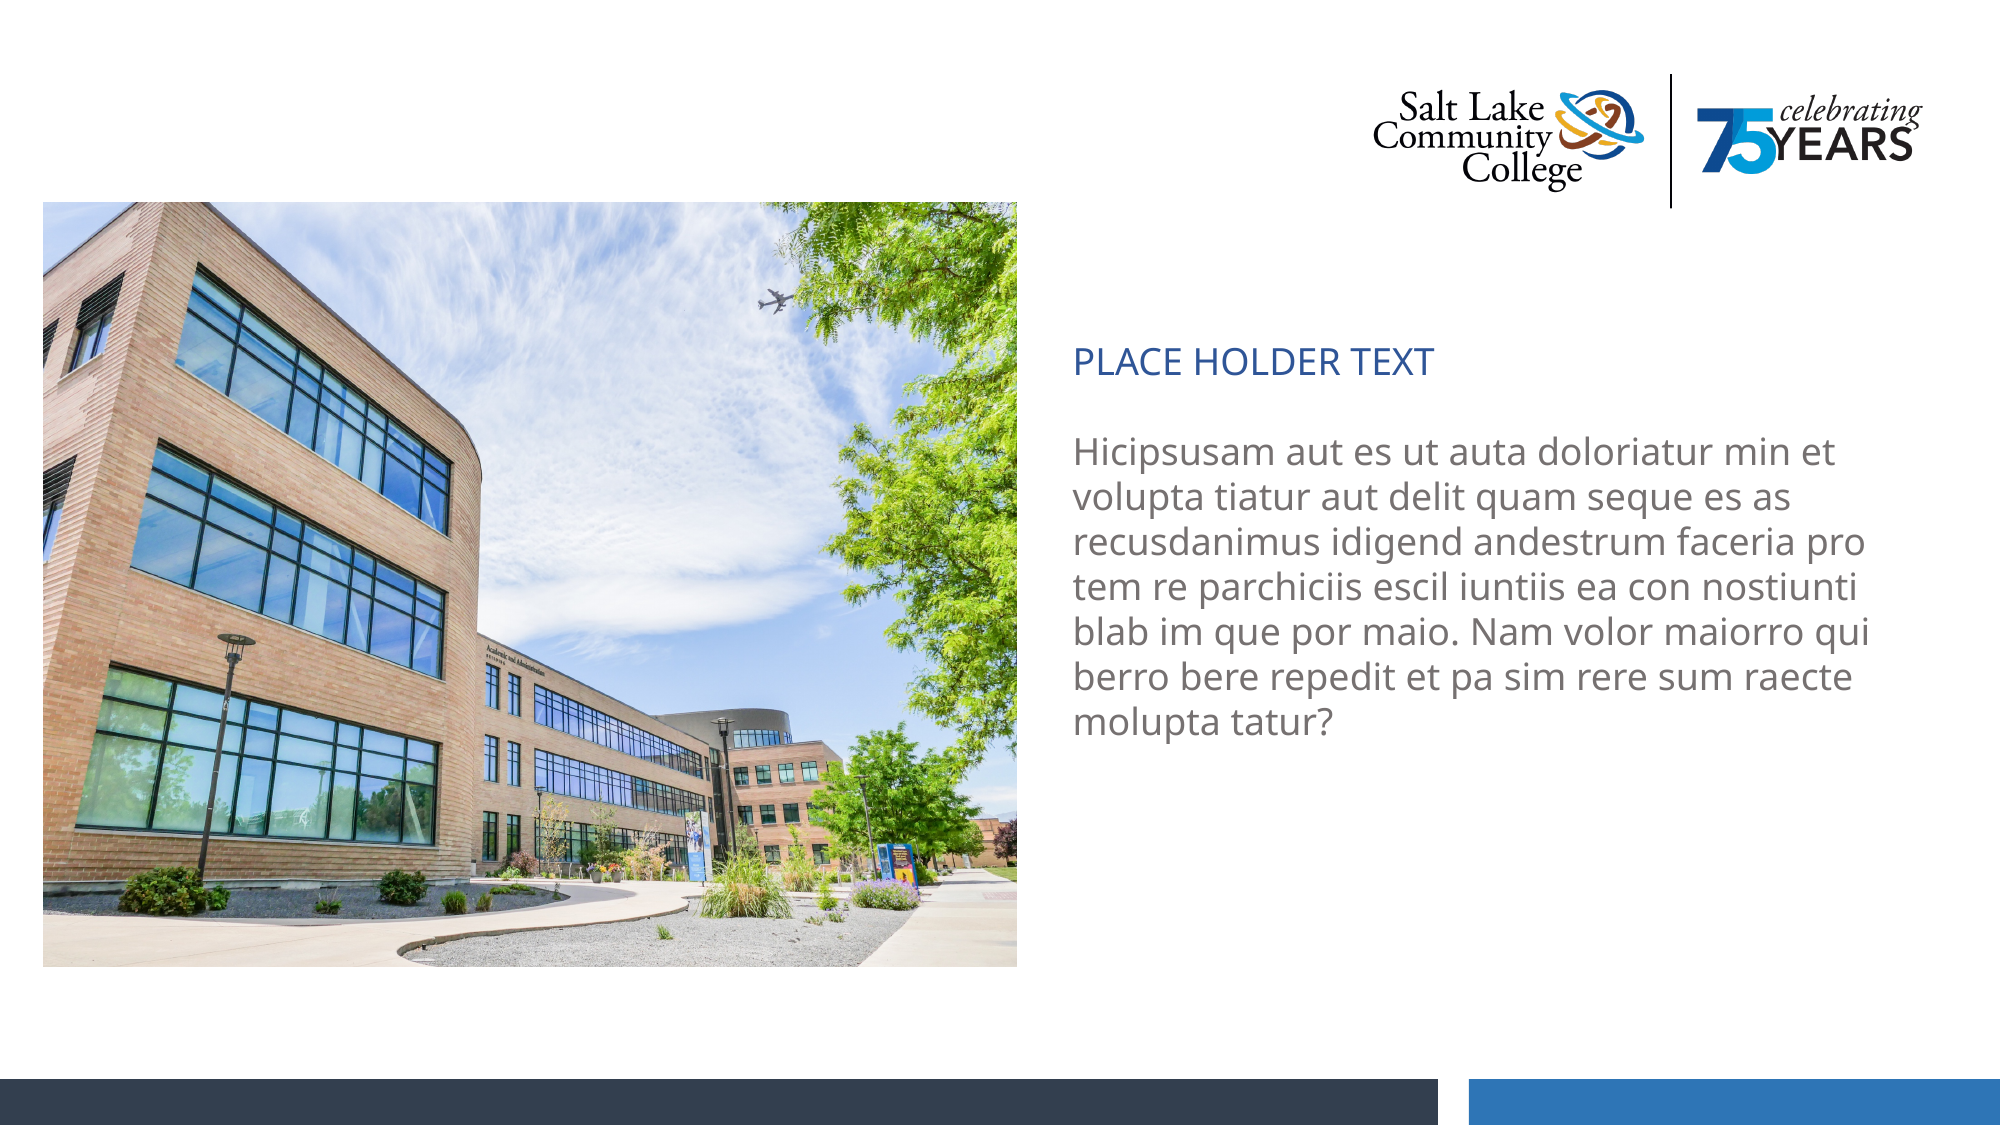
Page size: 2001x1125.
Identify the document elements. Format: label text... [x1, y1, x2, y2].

picture [43, 202, 1017, 967]
text_box PLACE HOLDER TEXT Hicipsusam aut es ut auta doloriatur min et volupta tiatur aut delit quam seque es as recusdanimus idigend andestrum faceria pro tem re parchiciis escil iuntiis ea con nostiunti blab im que por maio. Nam volor maiorro qui berro bere repedit et pa sim rere sum raecte molupta tatur? [1058, 330, 1939, 750]
text_box [0, 1078, 1439, 1125]
text_box [1468, 1078, 2000, 1125]
picture [1356, 56, 1939, 225]
